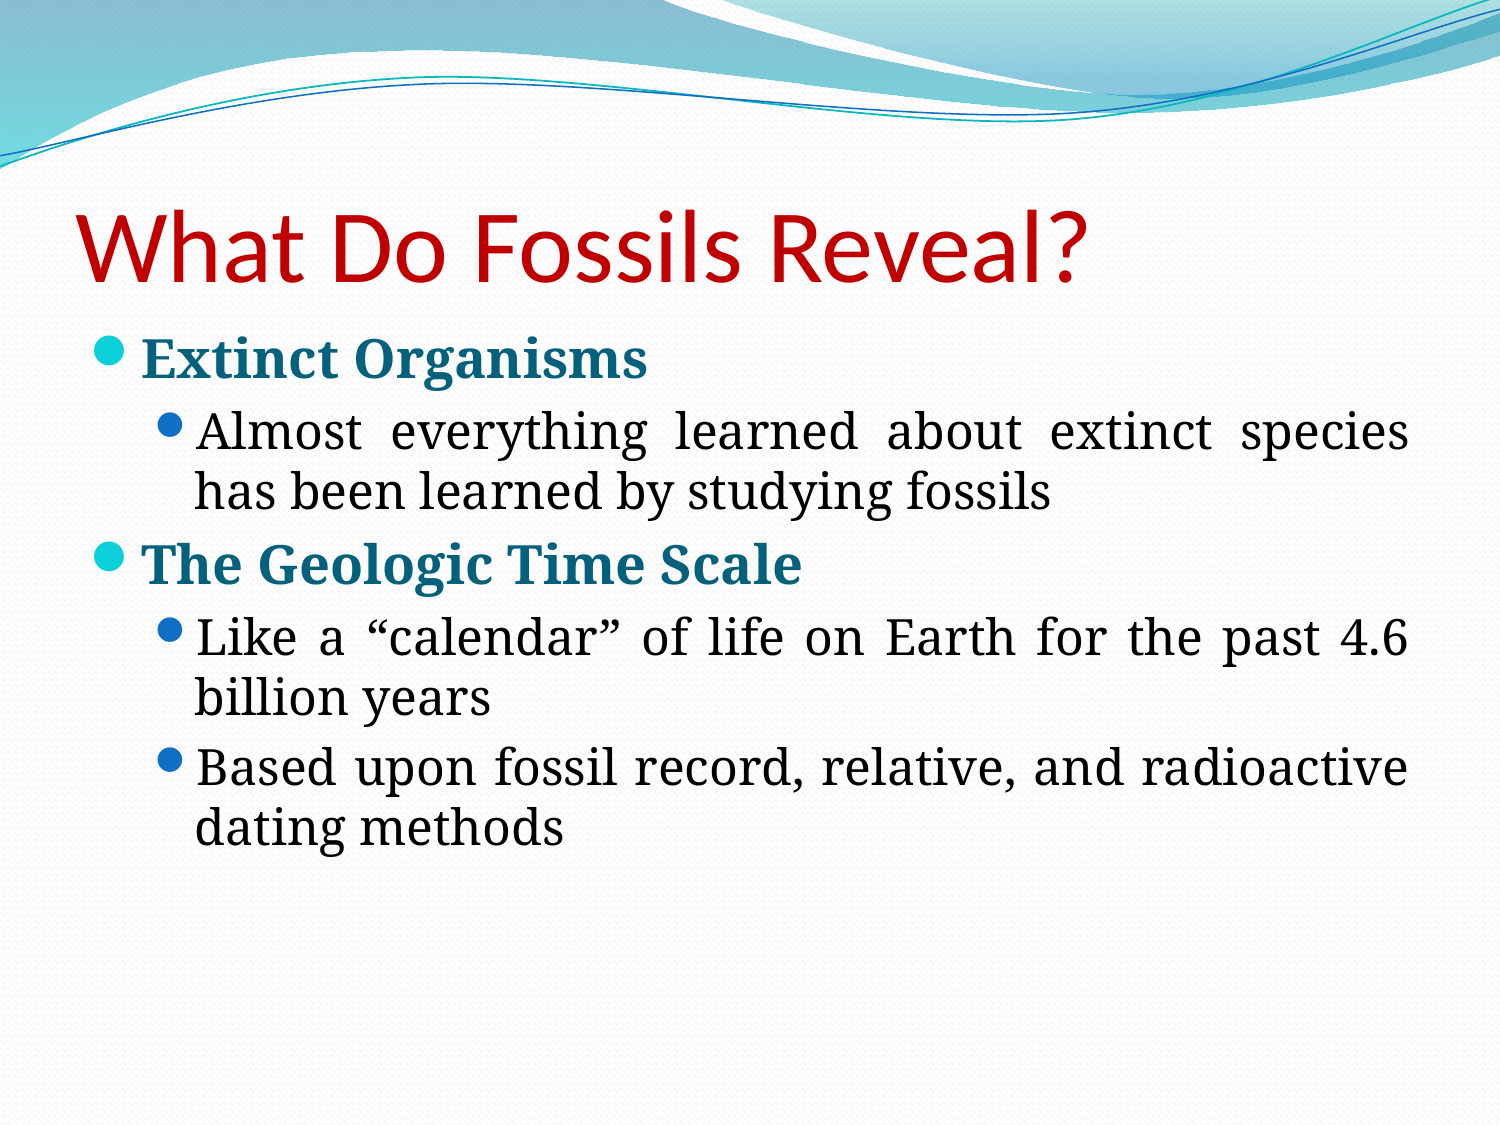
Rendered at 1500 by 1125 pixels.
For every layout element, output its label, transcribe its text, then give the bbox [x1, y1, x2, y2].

list Extinct Organisms Almost everything learned about extinct species has been learned by studying fossils The Geologic Time Scale Like a “calendar” of life on Earth for the past 4.6 billion years Based upon fossil record, relative, and radioactive dating methods [75, 317, 1425, 1038]
title What Do Fossils Reveal? [75, 115, 1425, 303]
